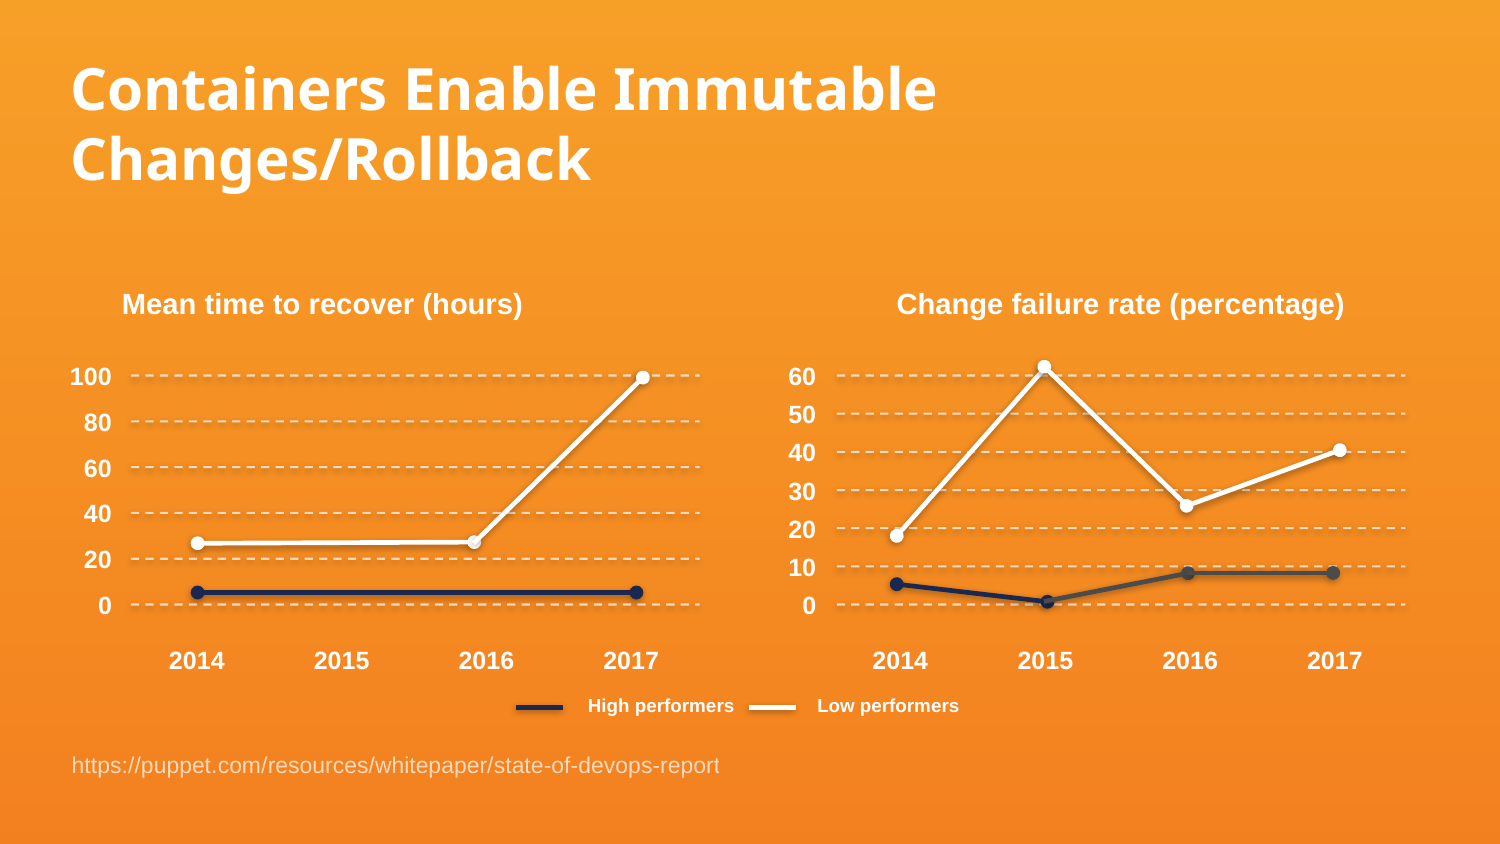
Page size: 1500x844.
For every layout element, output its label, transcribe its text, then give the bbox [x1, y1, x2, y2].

text_box Change failure rate (percentage) [881, 277, 1361, 328]
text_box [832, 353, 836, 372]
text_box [473, 377, 644, 544]
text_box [153, 636, 675, 683]
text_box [515, 686, 985, 729]
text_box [896, 365, 1047, 537]
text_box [1044, 366, 1187, 506]
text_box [772, 352, 832, 628]
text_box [896, 583, 1038, 602]
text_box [857, 636, 1379, 683]
text_box https://puppet.com/resources/whitepaper/state-of-devops-report [56, 743, 736, 786]
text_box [1186, 449, 1340, 506]
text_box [836, 375, 1406, 605]
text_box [131, 375, 700, 605]
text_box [54, 352, 128, 628]
text_box Mean time to recover (hours) [106, 277, 539, 328]
text_box Containers Enable Immutable Changes/Rollback [55, 45, 1402, 135]
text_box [1043, 572, 1189, 602]
